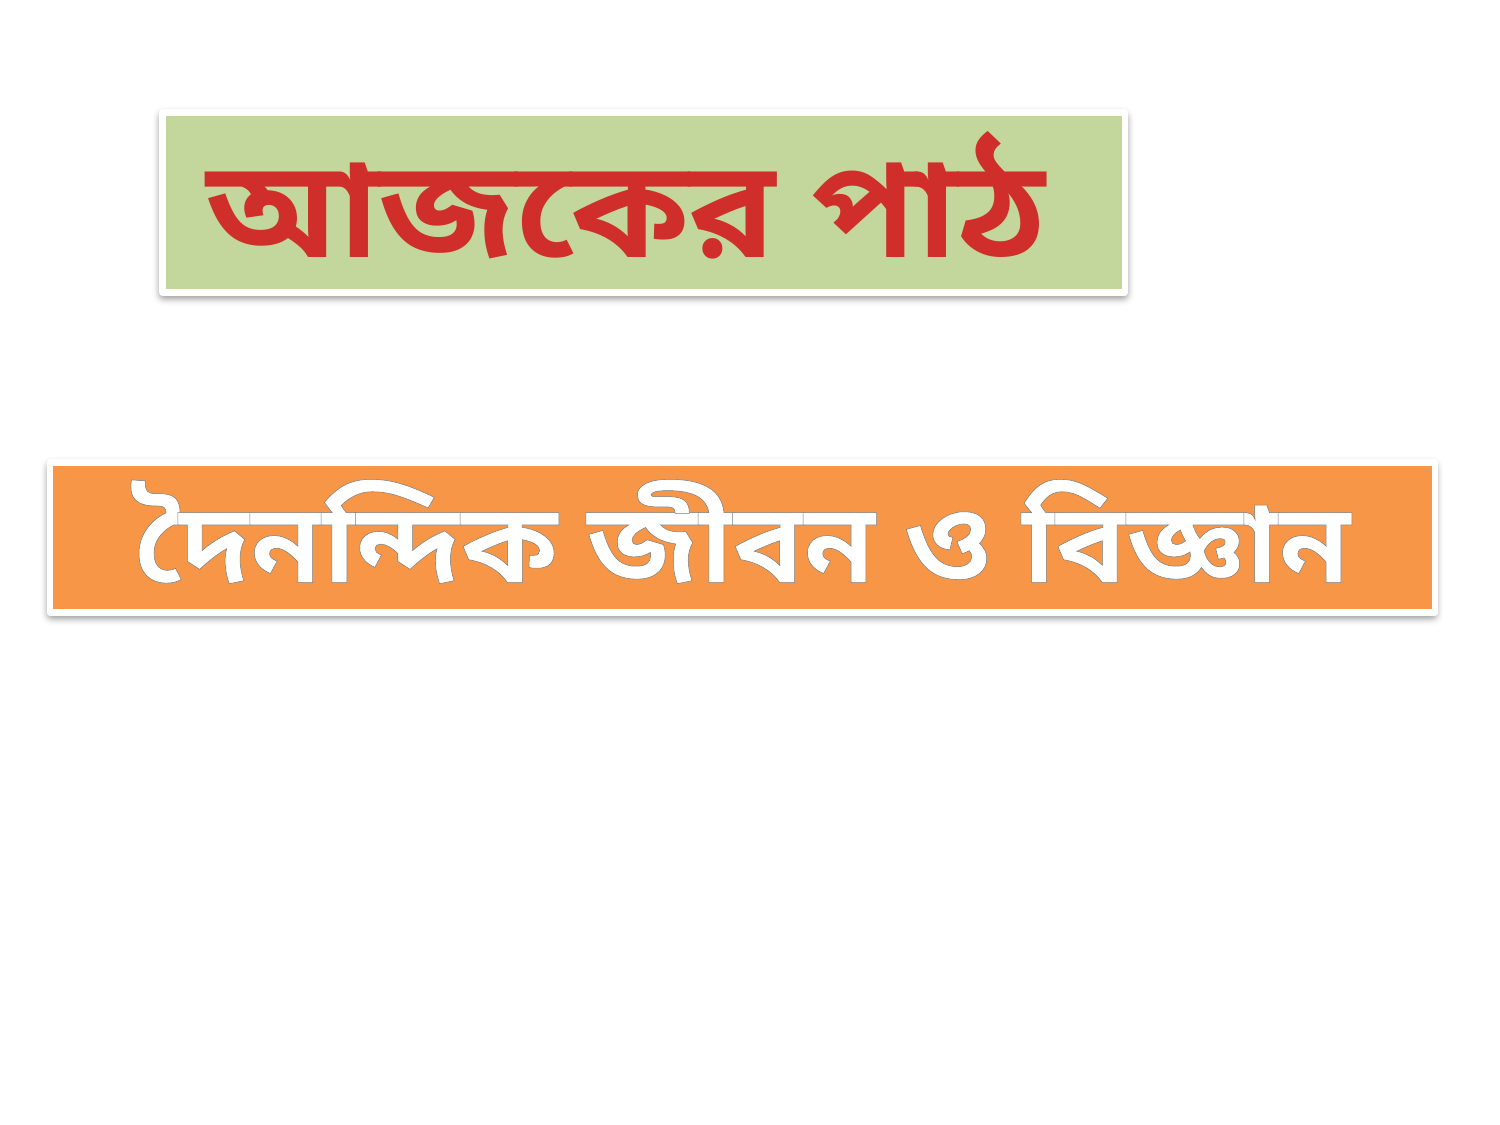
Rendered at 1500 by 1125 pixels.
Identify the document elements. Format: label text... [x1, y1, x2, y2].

text_box দৈনন্দিক জীবন ও বিজ্ঞান [47, 459, 1438, 616]
text_box আজকের পাঠ [159, 109, 1128, 296]
